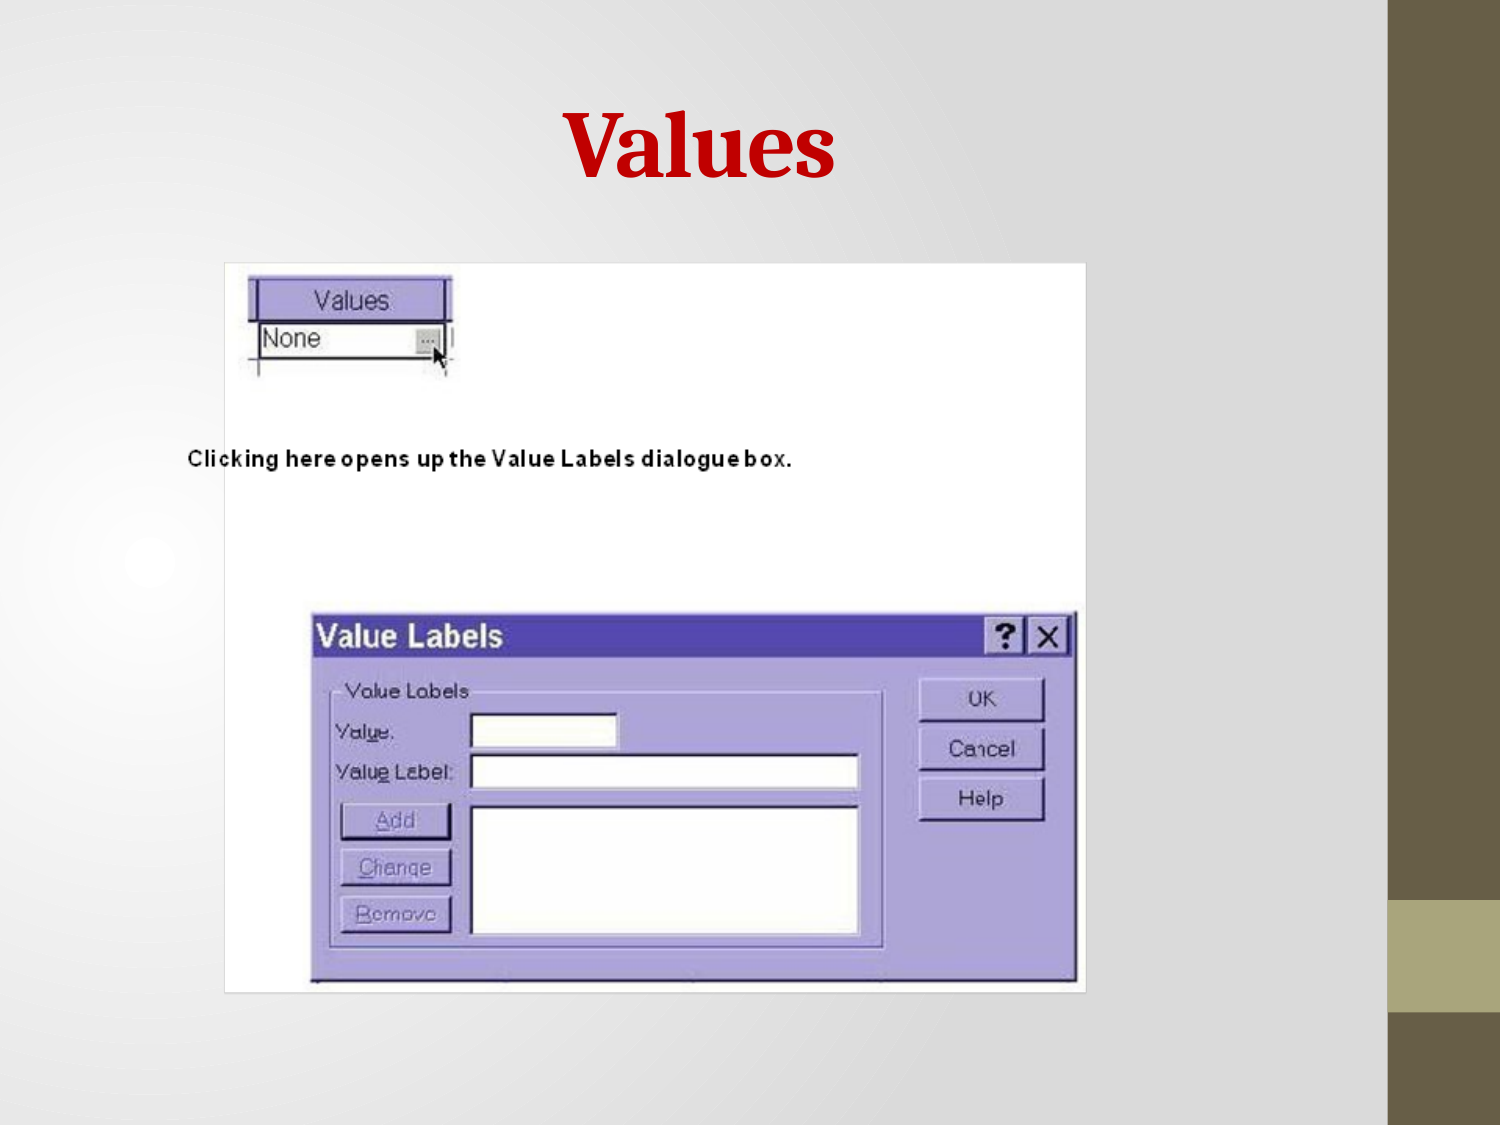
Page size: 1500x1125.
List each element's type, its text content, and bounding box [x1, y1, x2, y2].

title Values [75, 45, 1325, 233]
list [75, 262, 1325, 1050]
picture [186, 261, 1088, 996]
